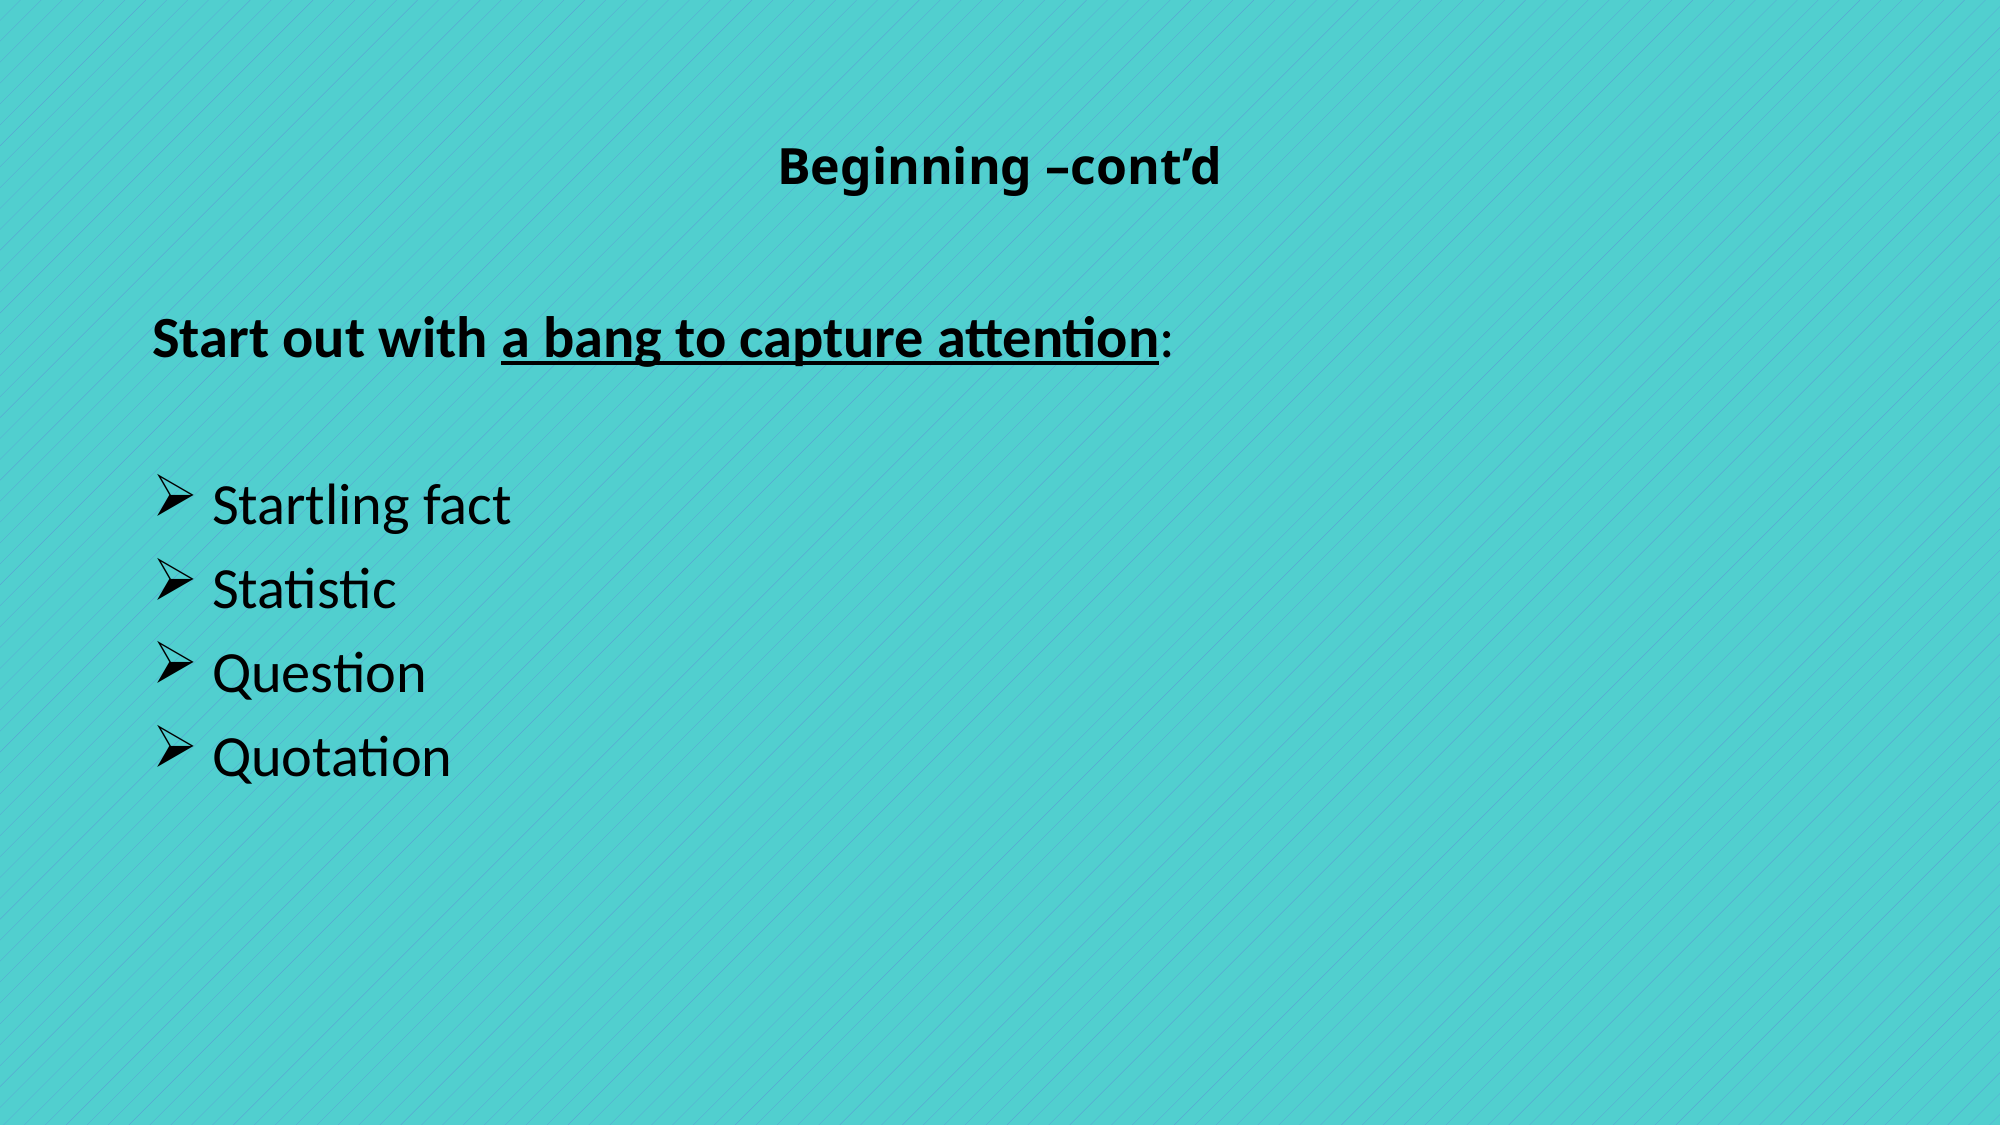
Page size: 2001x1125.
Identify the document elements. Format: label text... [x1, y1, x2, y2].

title Beginning –cont’d [137, 59, 1863, 278]
list Start out with a bang to capture attention: Startling fact Statistic Question Quotation [137, 299, 1863, 1014]
